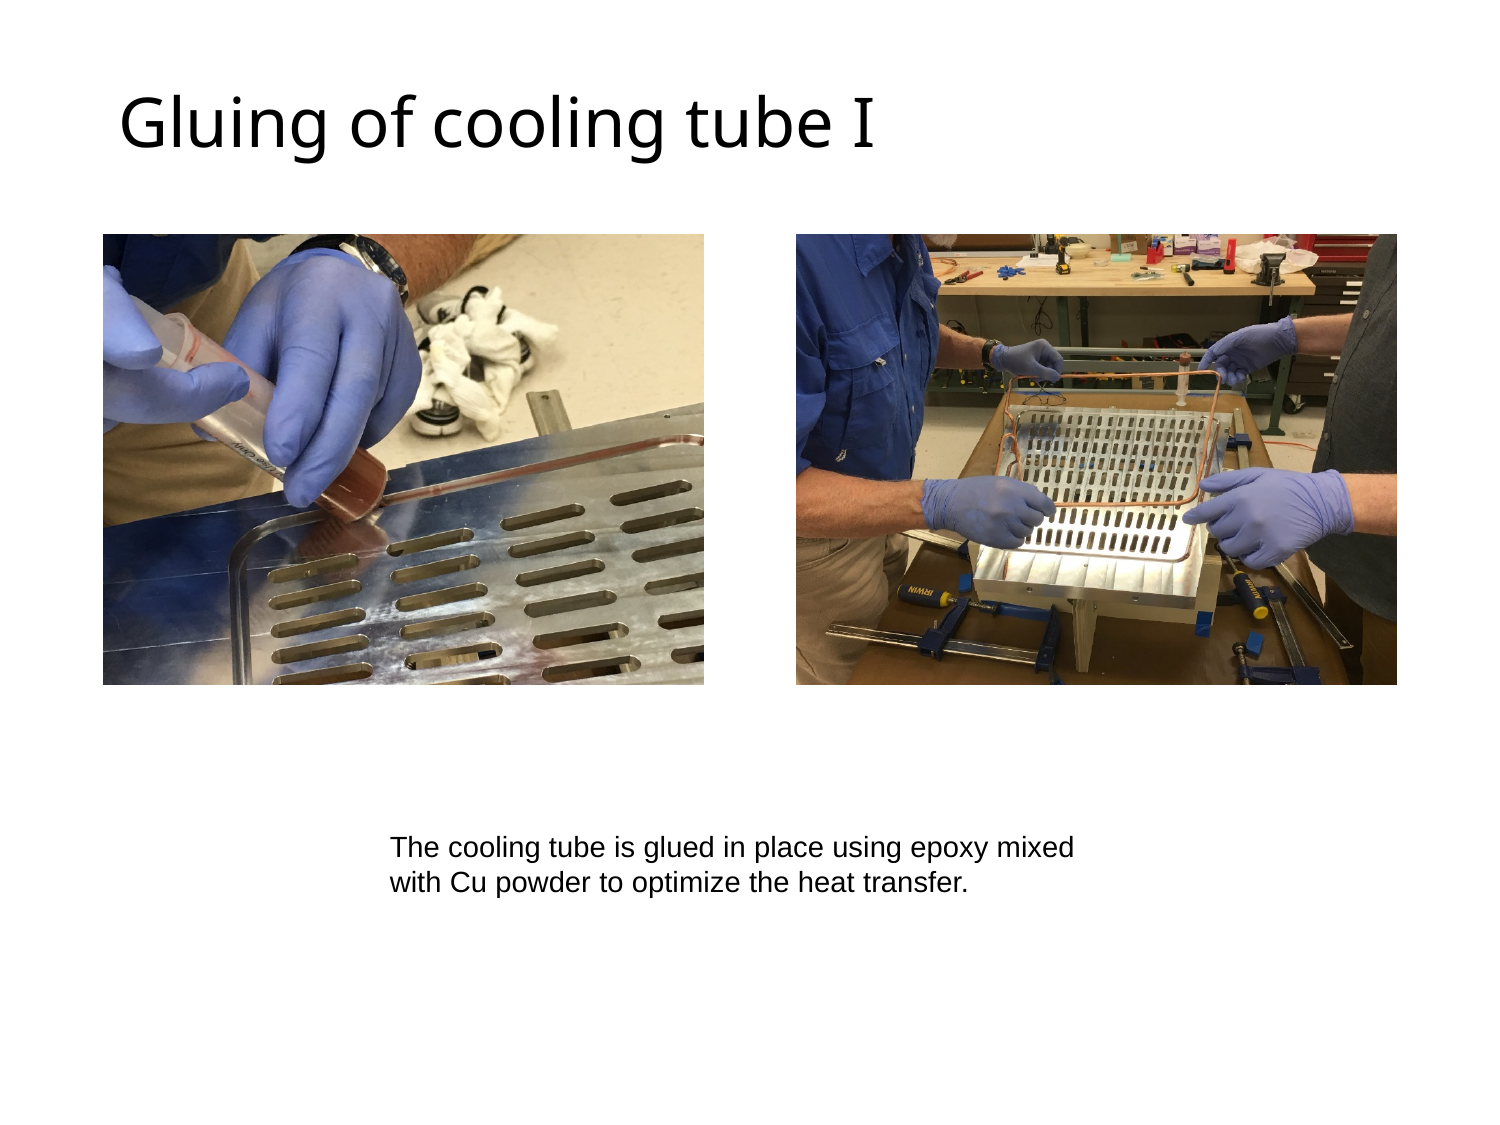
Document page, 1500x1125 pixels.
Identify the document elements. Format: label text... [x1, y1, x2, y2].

text_box The cooling tube is glued in place using epoxy mixed with Cu powder to optimize the heat transfer. [374, 821, 1125, 906]
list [103, 234, 704, 685]
title Gluing of cooling tube I [103, 17, 1397, 235]
picture [796, 234, 1397, 685]
